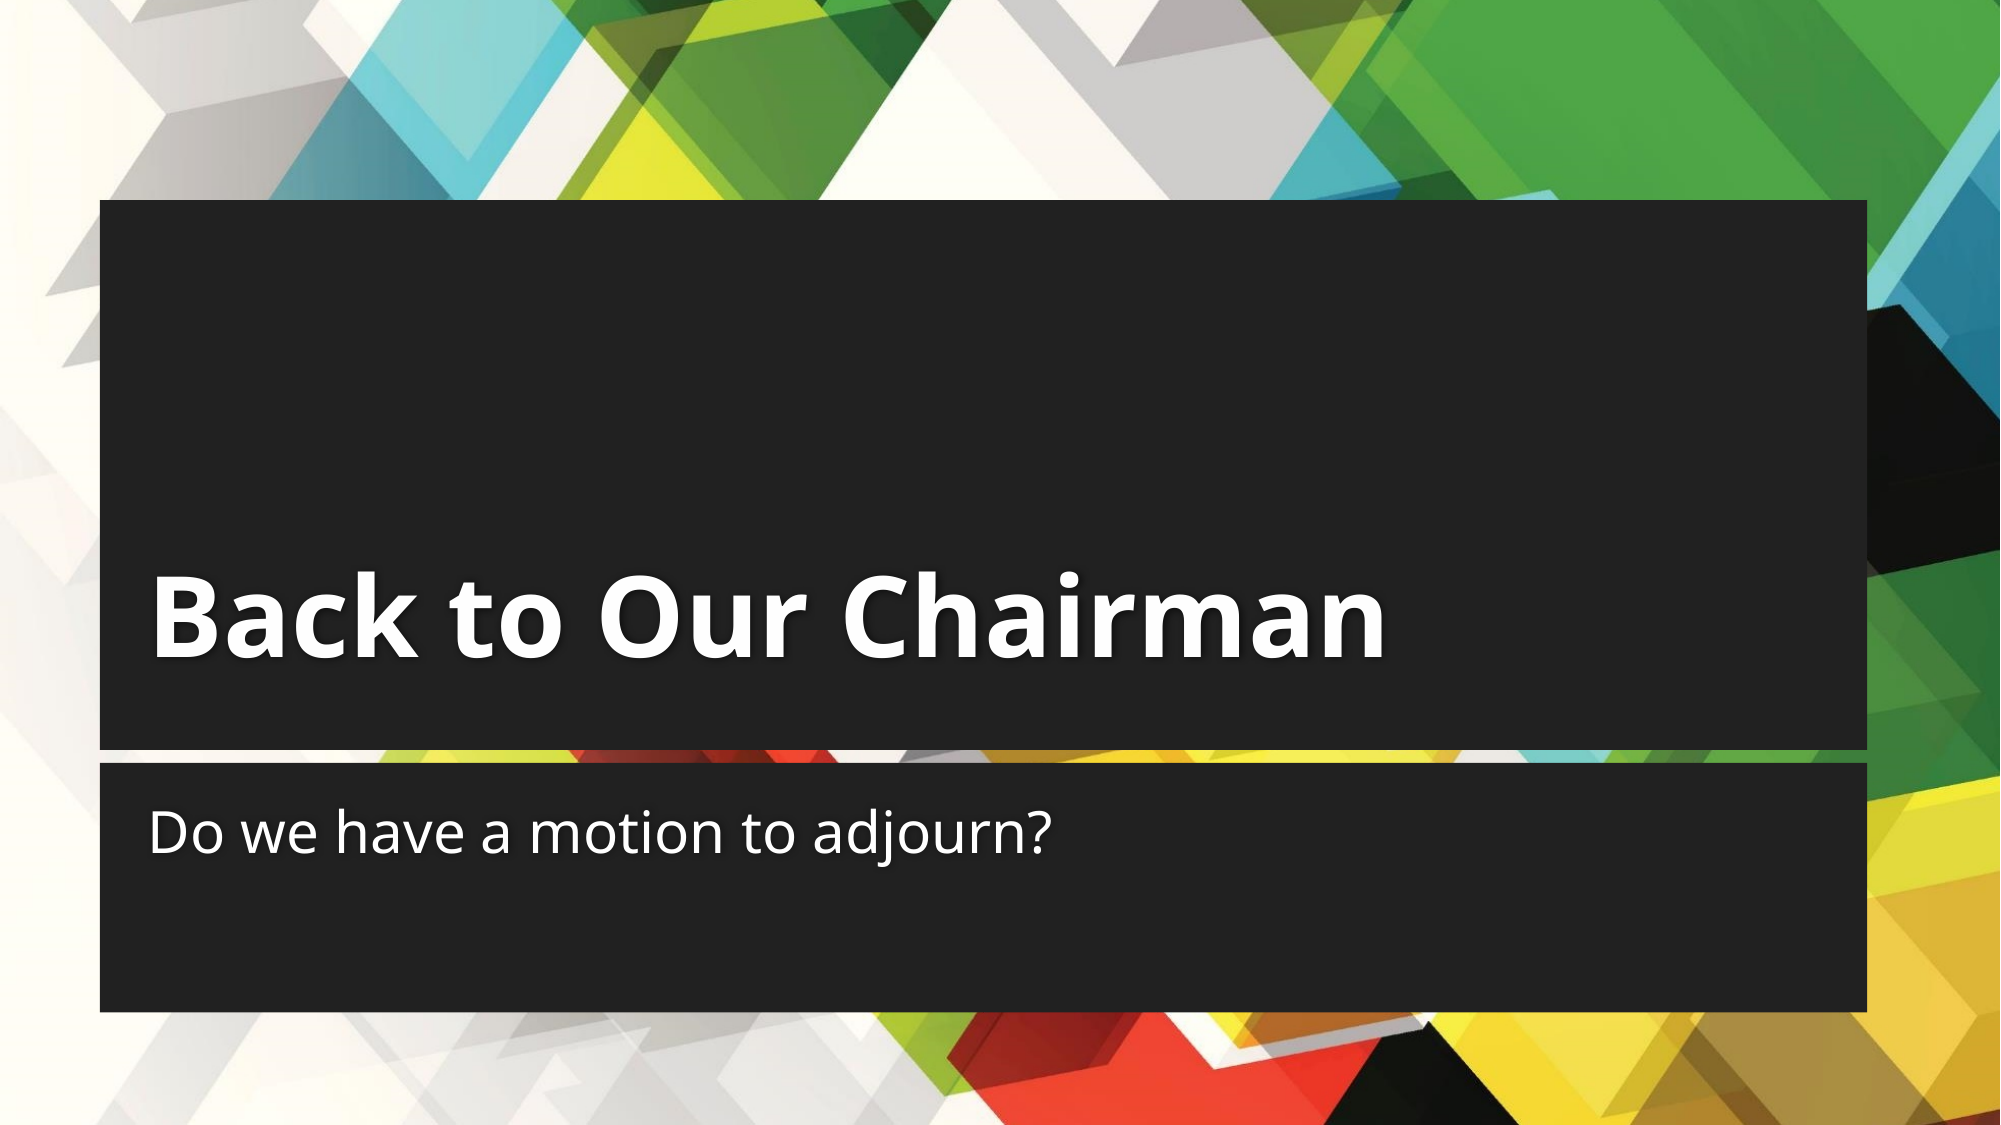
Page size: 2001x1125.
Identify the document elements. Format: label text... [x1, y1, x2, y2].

picture [0, 0, 2000, 1125]
title Back to Our Chairman [132, 237, 1800, 688]
subtitle Do we have a motion to adjourn? [132, 787, 1800, 1000]
